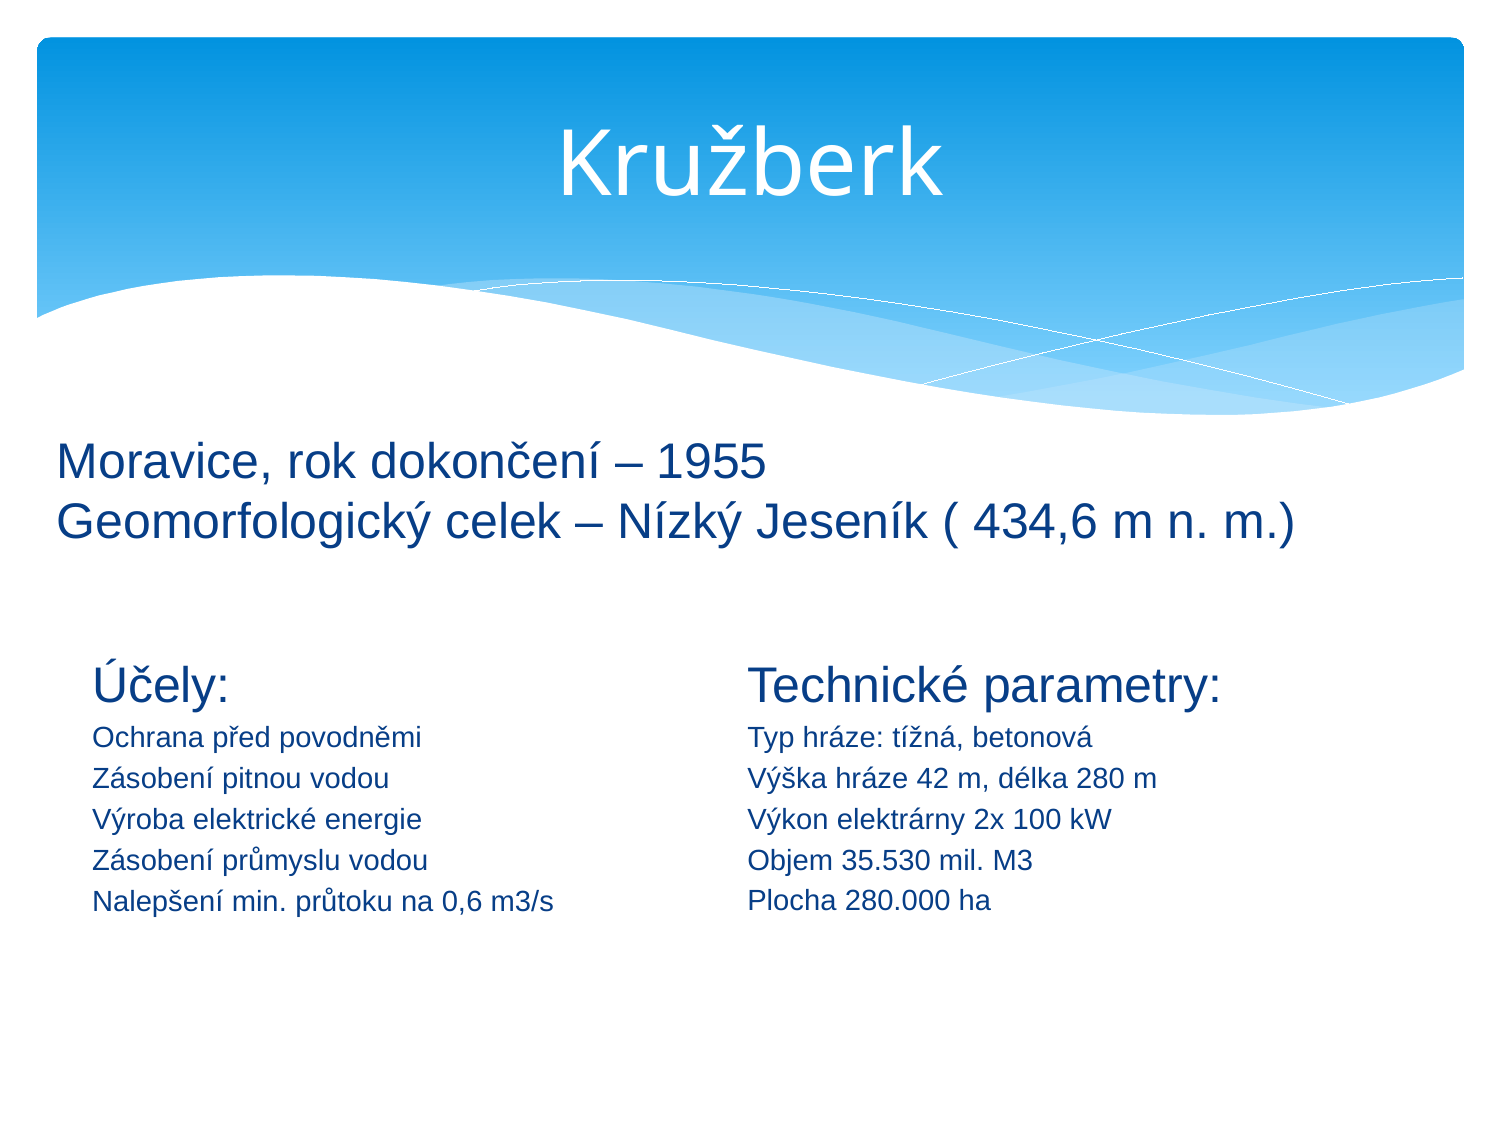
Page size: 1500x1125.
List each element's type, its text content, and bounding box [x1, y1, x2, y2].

list Účely: Ochrana před povodněmi Zásobení pitnou vodou Výroba elektrické energie Zásobení průmyslu vodou Nalepšení min. průtoku na 0,6 m3/s [77, 645, 704, 1125]
text_box Moravice, rok dokončení – 1955 Geomorfologický celek – Nízký Jeseník ( 434,6 m n. m.) [41, 421, 1353, 616]
title Kružberk [75, 55, 1425, 261]
list Technické parametry: Typ hráze: tížná, betonová Výška hráze 42 m, délka 280 m Výkon elektrárny 2x 100 kW Objem 35.530 mil. M3 Plocha 280.000 ha [732, 645, 1360, 1125]
